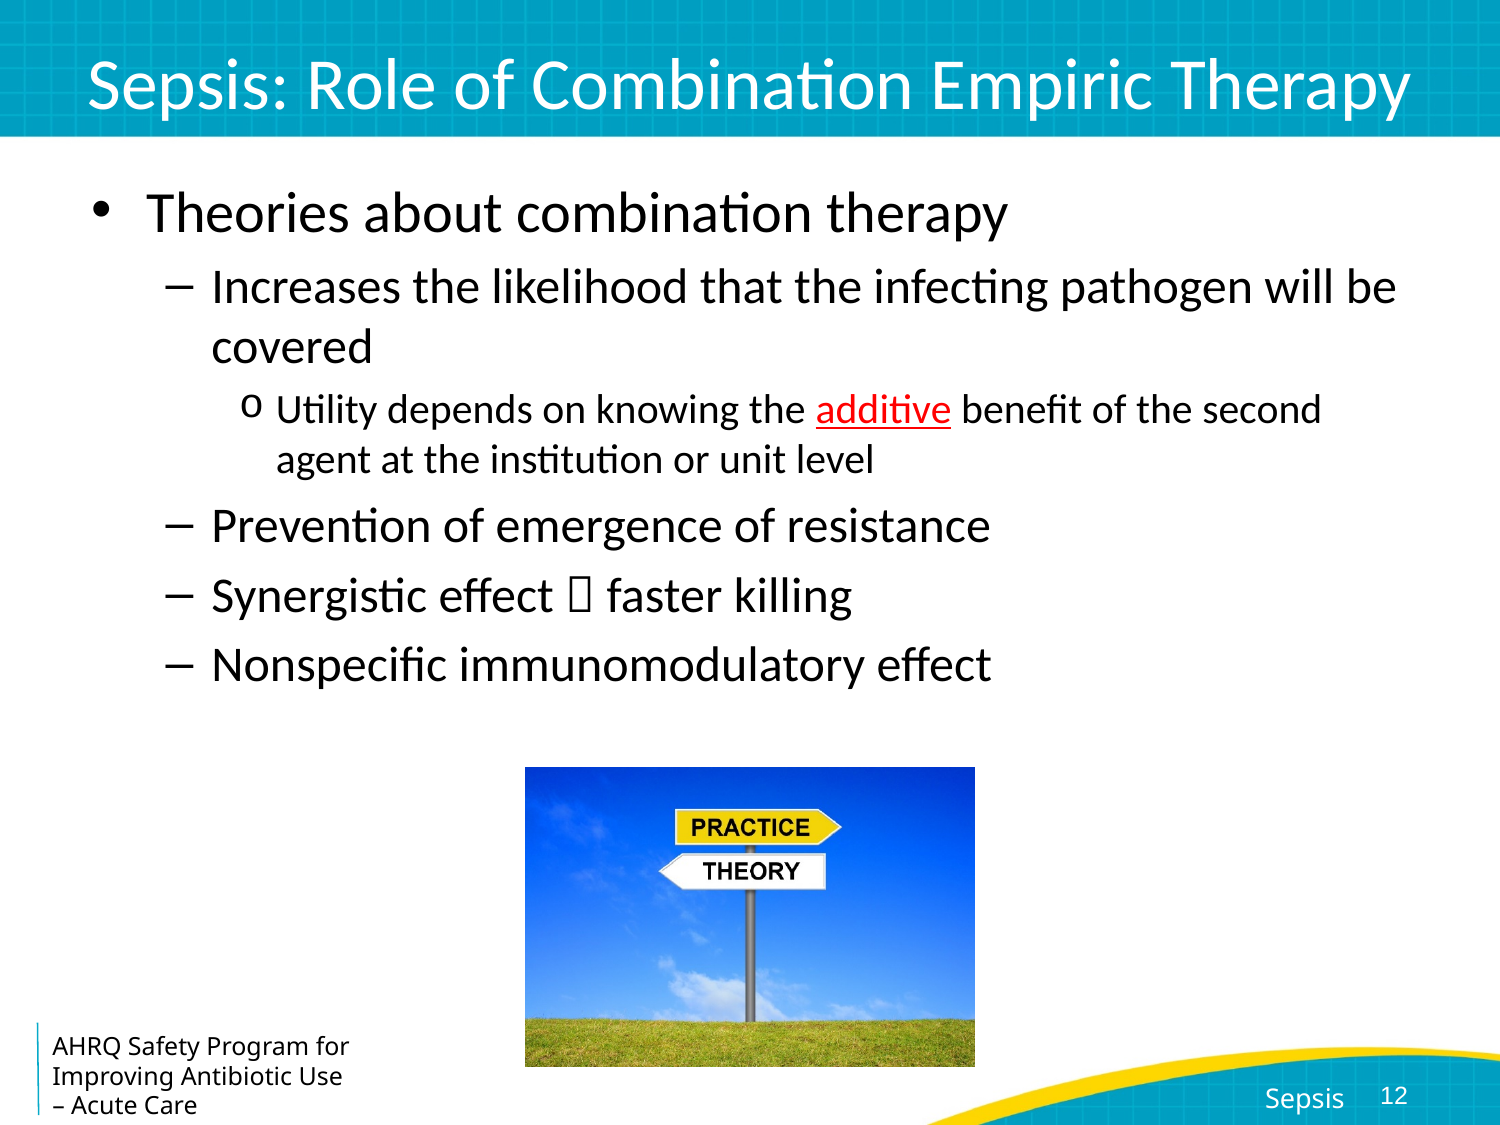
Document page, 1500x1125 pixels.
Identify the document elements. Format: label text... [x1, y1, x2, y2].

list Theories about combination therapy Increases the likelihood that the infecting pathogen will be covered Utility depends on knowing the additive benefit of the second agent at the institution or unit level Prevention of emergence of resistance Synergistic effect  faster killing Nonspecific immunomodulatory effect [75, 165, 1425, 1005]
picture [0, 133, 1500, 1125]
slide_number 12 [1352, 1065, 1425, 1125]
title Sepsis: Role of Combination Empiric Therapy [0, 0, 1500, 133]
